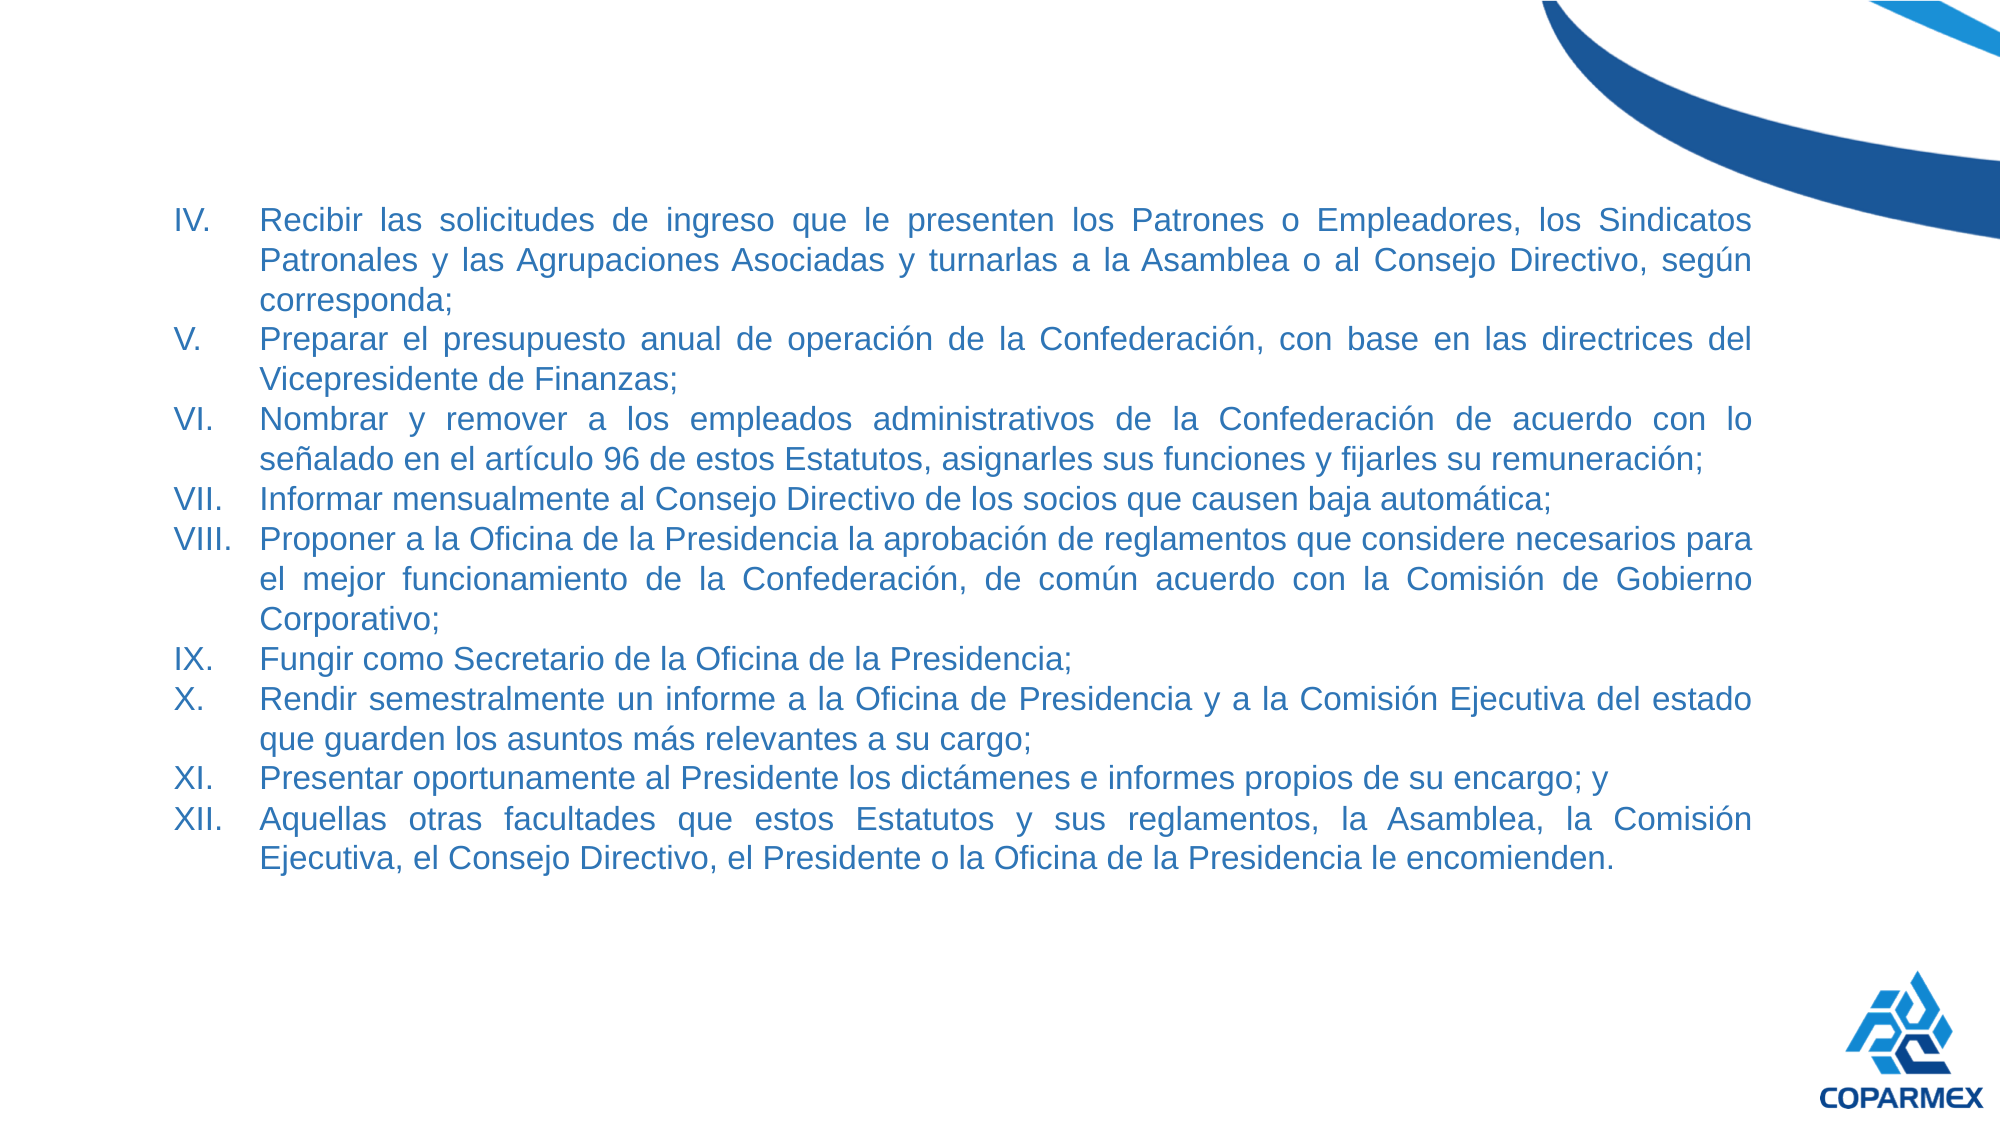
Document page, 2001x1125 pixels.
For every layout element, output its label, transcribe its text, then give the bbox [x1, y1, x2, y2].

picture [1820, 970, 1984, 1109]
text_box Recibir las solicitudes de ingreso que le presenten los Patrones o Empleadores, los Sindicatos Patronales y las Agrupaciones Asociadas y turnarlas a la Asamblea o al Consejo Directivo, según corresponda; Preparar el presupuesto anual de operación de la Confederación, con base en las directrices del Vicepresidente de Finanzas; Nombrar y remover a los empleados administrativos de la Confederación de acuerdo con lo señalado en el artículo 96 de estos Estatutos, asignarles sus funciones y fijarles su remuneración; Informar mensualmente al Consejo Directivo de los socios que causen baja automática; Proponer a la Oficina de la Presidencia la aprobación de reglamentos que considere necesarios para el mejor funcionamiento de la Confederación, de común acuerdo con la Comisión de Gobierno Corporativo; Fungir como Secretario de la Oficina de la Presidencia; Rendir semestralmente un informe a la Oficina de Presidencia y a la Comisión Ejecutiva del estado que guarden los asuntos más relevantes a su cargo; Presentar oportunamente al Presidente los dictámenes e informes propios de su encargo; y Aquellas otras facultades que estos Estatutos y sus reglamentos, la Asamblea, la Comisión Ejecutiva, el Consejo Directivo, el Presidente o la Oficina de la Presidencia le encomienden. [126, 190, 1770, 884]
picture [1529, 1, 2000, 303]
